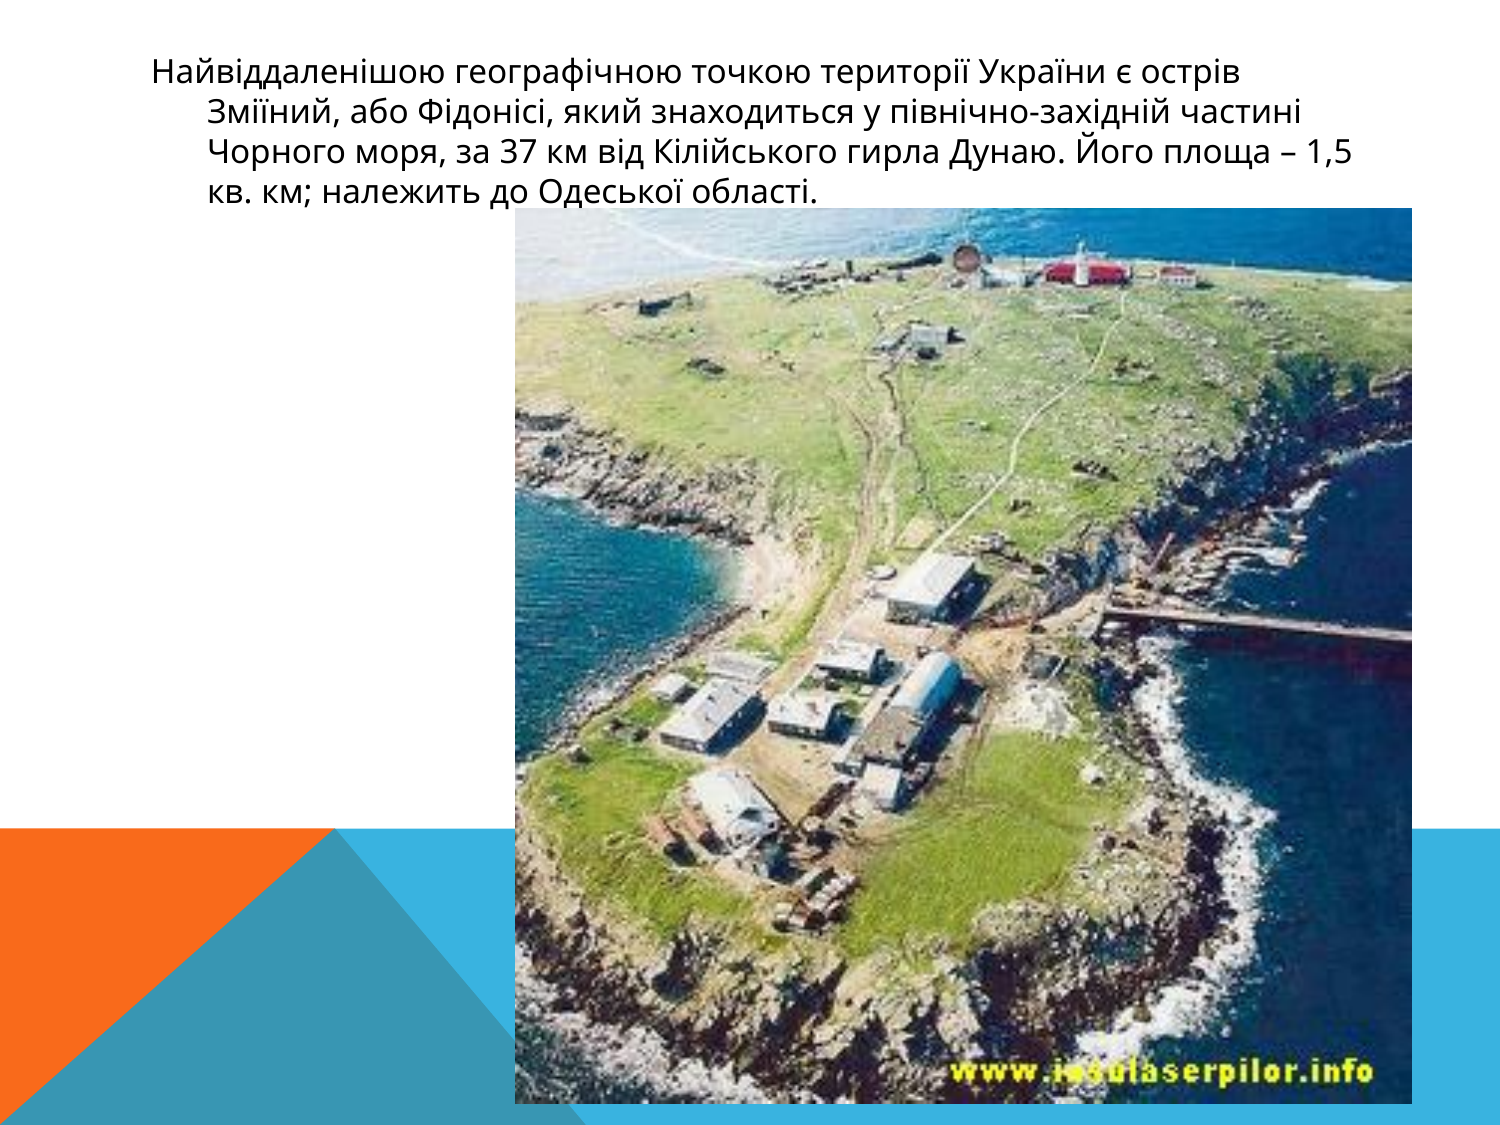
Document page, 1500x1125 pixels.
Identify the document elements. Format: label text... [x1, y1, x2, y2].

picture [515, 207, 1412, 1105]
list Найвіддаленішою географічною точкою території України є острів Зміїний, або Фідонісі, який знаходиться у північно-західній частині Чорного моря, за 37 км від Кілійського гирла Дунаю. Його площа – 1,5 кв. км; належить до Одеської області. [135, 42, 1370, 630]
